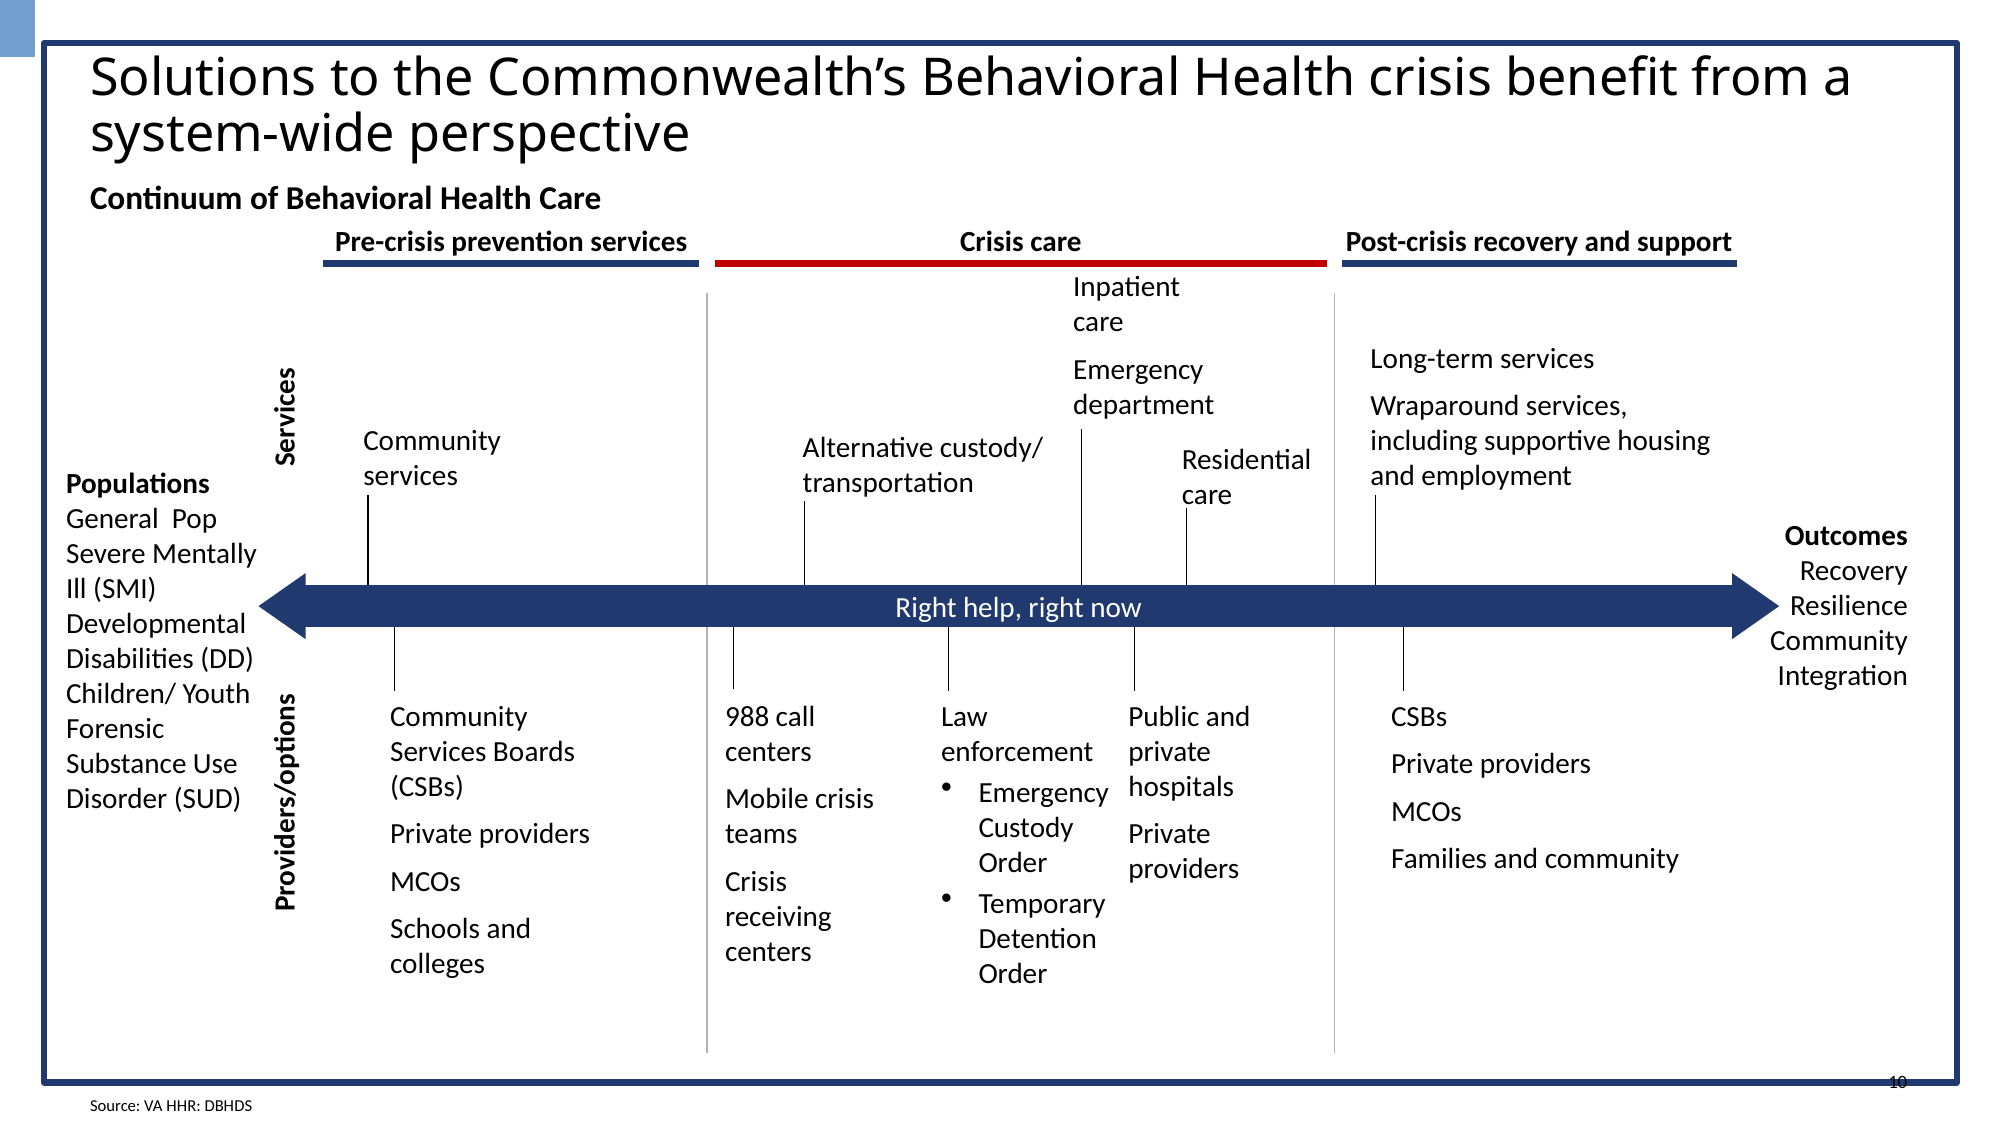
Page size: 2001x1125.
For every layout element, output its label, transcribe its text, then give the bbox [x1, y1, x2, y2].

text_box Right help, right now [1335, 571, 1782, 642]
text_box CSBs Private providers MCOs Families and community [1391, 697, 1681, 875]
text_box Pre-crisis prevention services [323, 221, 700, 258]
text_box Populations General Pop Severe Mentally Ill (SMI) Developmental Disabilities (DD) Children/ Youth Forensic Substance Use Disorder (SUD) [66, 464, 259, 748]
text_box Services [265, 280, 301, 555]
text_box Long-term services Wraparound services, including supportive housing and employment [1370, 339, 1728, 492]
title Solutions to the Commonwealth’s Behavioral Health crisis benefit from a system-wide perspective [90, 43, 1908, 170]
text_box Community Services Boards (CSBs) Private providers MCOs Schools and colleges [390, 697, 629, 980]
text_box Public and private hospitals Private providers [1128, 697, 1282, 885]
text_box 988 call centers Mobile crisis teams Crisis receiving centers [725, 697, 899, 968]
text_box Inpatient care Emergency department [1073, 267, 1279, 421]
text_box Source: VA HHR: DBHDS [89, 1095, 1152, 1116]
text_box Continuum of Behavioral Health Care [90, 176, 1908, 217]
text_box Right help, right now [708, 584, 1334, 629]
text_box Community services [363, 420, 597, 491]
text_box Outcomes Recovery Resilience Community Integration [1753, 516, 1908, 696]
text_box Alternative custody/ transportation [802, 428, 1081, 499]
text_box Law enforcement Emergency Custody Order Temporary Detention Order [941, 697, 1115, 1038]
text_box Post-crisis recovery and support [1342, 221, 1737, 258]
text_box Right help, right now [256, 571, 706, 642]
text_box Crisis care [714, 221, 1328, 258]
text_box Providers/options [265, 688, 301, 917]
text_box Residential care [1181, 440, 1313, 511]
